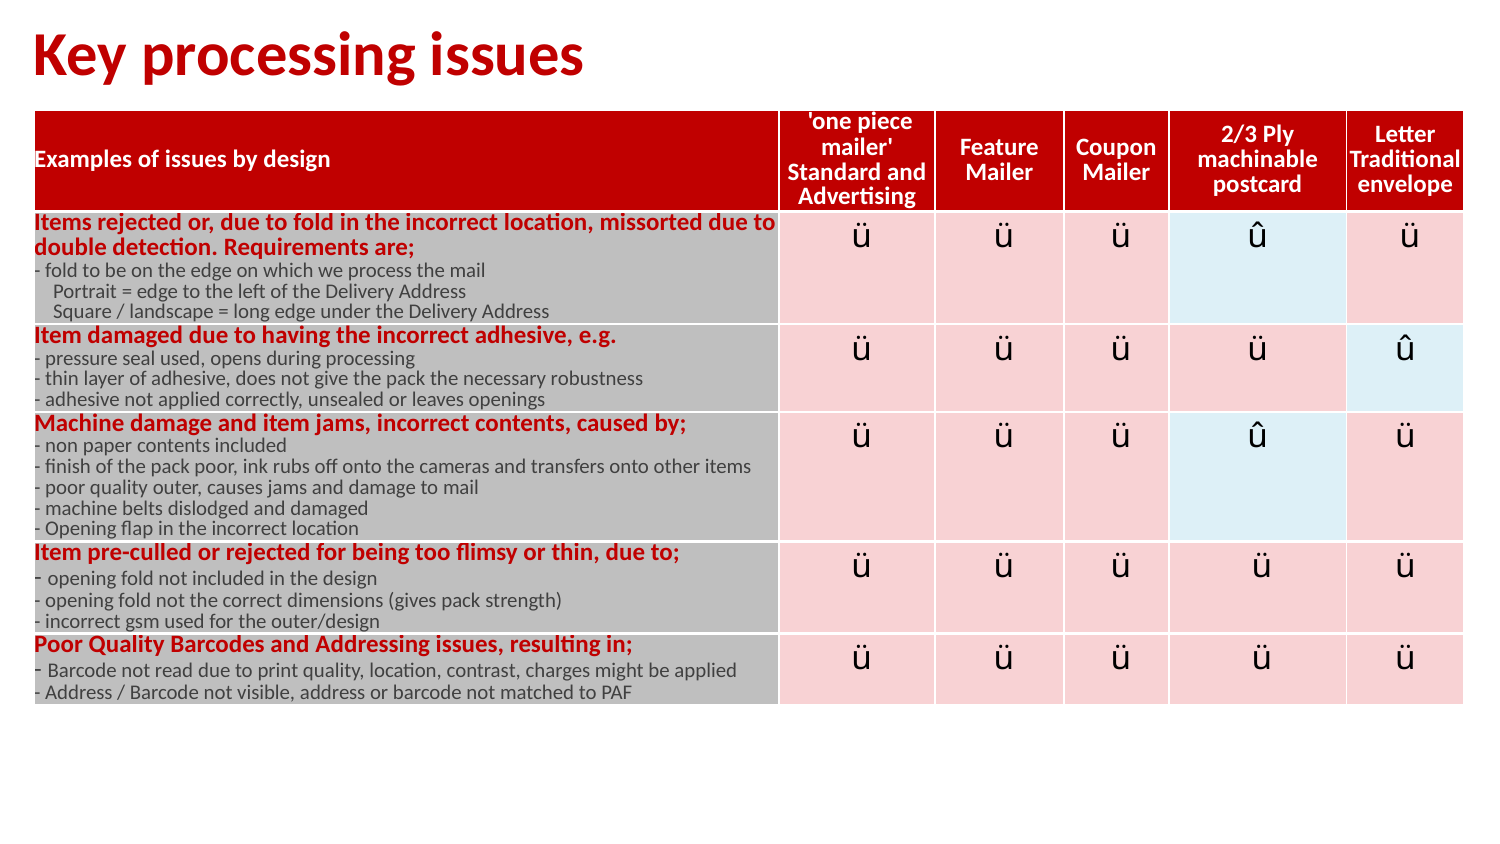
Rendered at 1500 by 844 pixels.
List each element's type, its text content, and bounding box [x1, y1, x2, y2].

table_cell ü [1065, 543, 1168, 632]
table_cell û [1170, 213, 1346, 323]
table_header Coupon Mailer [1065, 111, 1168, 210]
table_cell Item damaged due to having the incorrect adhesive, e.g. - pressure seal used, opens during processing - thin layer of adhesive, does not give the pack the necessary robustness - adhesive not applied correctly, unsealed or leaves openings [35, 325, 778, 411]
table_cell ü [780, 325, 934, 411]
table_cell ü [780, 213, 934, 323]
table_cell Machine damage and item jams, incorrect contents, caused by; - non paper contents included - finish of the pack poor, ink rubs off onto the cameras and transfers onto other items - poor quality outer, causes jams and damage to mail - machine belts dislodged and damaged - Opening flap in the incorrect location [35, 413, 778, 540]
table_cell ü [1347, 413, 1463, 540]
table_header Examples of issues by design [35, 111, 778, 210]
table_cell ü [1170, 543, 1346, 632]
table_cell ü [780, 413, 934, 540]
table_header 2/3 Ply machinable postcard [1170, 111, 1346, 210]
table_cell Items rejected or, due to fold in the incorrect location, missorted due to double detection. Requirements are; - fold to be on the edge on which we process the mail Portrait = edge to the left of the Delivery Address Square / landscape = long edge under the Delivery Address [35, 213, 778, 323]
table_cell ü [936, 635, 1063, 704]
table_cell ü [1170, 325, 1346, 411]
table_cell ü [936, 543, 1063, 632]
table_cell ü [1065, 213, 1168, 323]
title Key processing issues [33, 27, 1500, 102]
table_cell Poor Quality Barcodes and Addressing issues, resulting in; - Barcode not read due to print quality, location, contrast, charges might be applied - Address / Barcode not visible, address or barcode not matched to PAF [35, 635, 778, 704]
table_cell ü [936, 213, 1063, 323]
table_header 'one piece mailer' Standard and Advertising [780, 111, 934, 210]
table_cell Item pre-culled or rejected for being too flimsy or thin, due to; - opening fold not included in the design - opening fold not the correct dimensions (gives pack strength) - incorrect gsm used for the outer/design [35, 543, 778, 632]
table_cell û [1347, 325, 1463, 411]
table_cell ü [936, 413, 1063, 540]
table_cell ü [1347, 635, 1463, 704]
table_cell ü [780, 635, 934, 704]
table_header Feature Mailer [936, 111, 1063, 210]
table_cell ü [780, 543, 934, 632]
table_cell û [1170, 413, 1346, 540]
table_cell ü [1347, 213, 1463, 323]
table_cell ü [1347, 543, 1463, 632]
table_cell ü [1065, 325, 1168, 411]
table_cell ü [1170, 635, 1346, 704]
table_cell ü [1065, 413, 1168, 540]
table_cell ü [1065, 635, 1168, 704]
table_header Letter Traditional envelope [1347, 111, 1463, 210]
table_cell ü [936, 325, 1063, 411]
